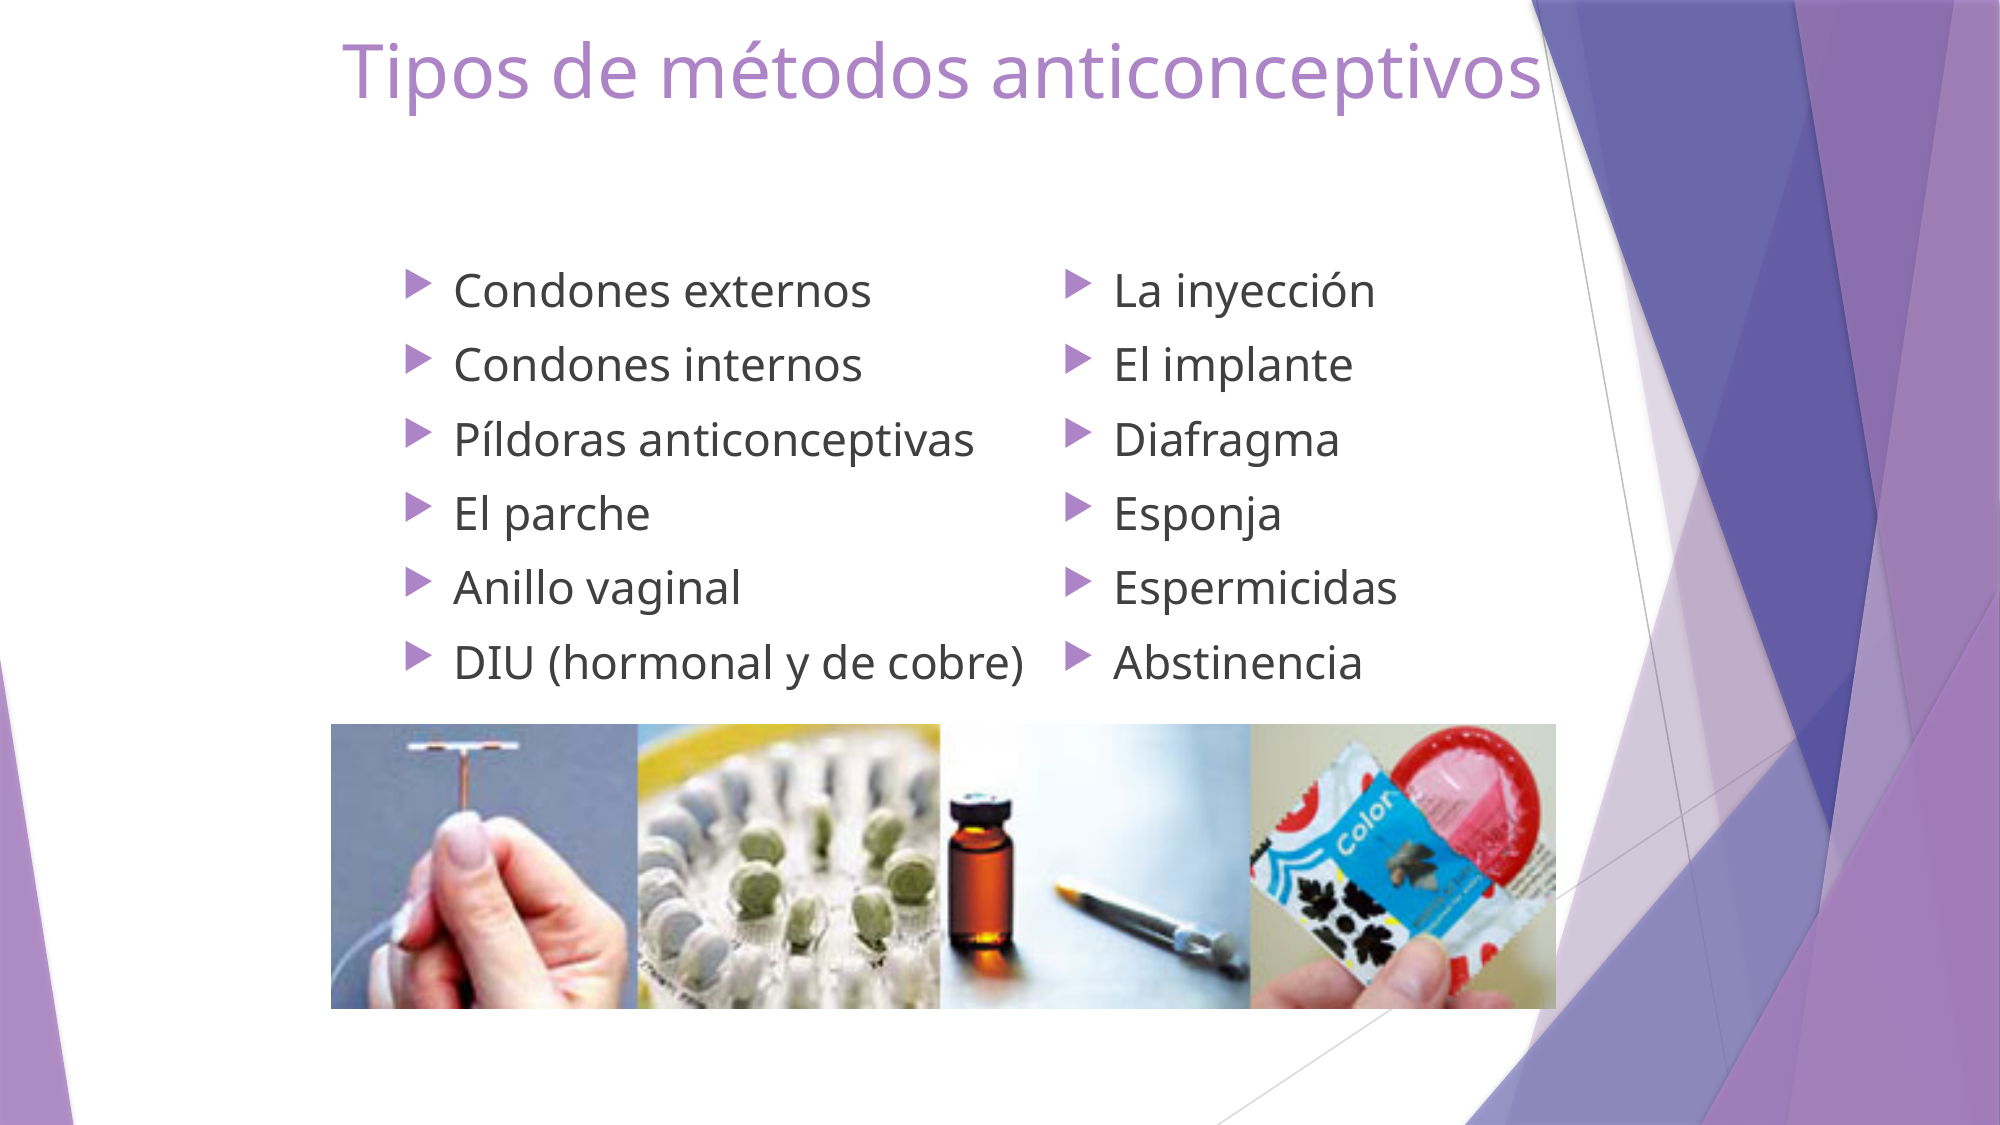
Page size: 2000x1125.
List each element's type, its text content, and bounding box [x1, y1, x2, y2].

list Condones externos Condones internos Píldoras anticonceptivas El parche Anillo vaginal DIU (hormonal y de cobre) La inyección El implante Diafragma Esponja Espermicidas Abstinencia [387, 254, 1737, 705]
title Tipos de métodos anticonceptivos [24, 15, 1863, 234]
picture [330, 724, 1557, 1010]
